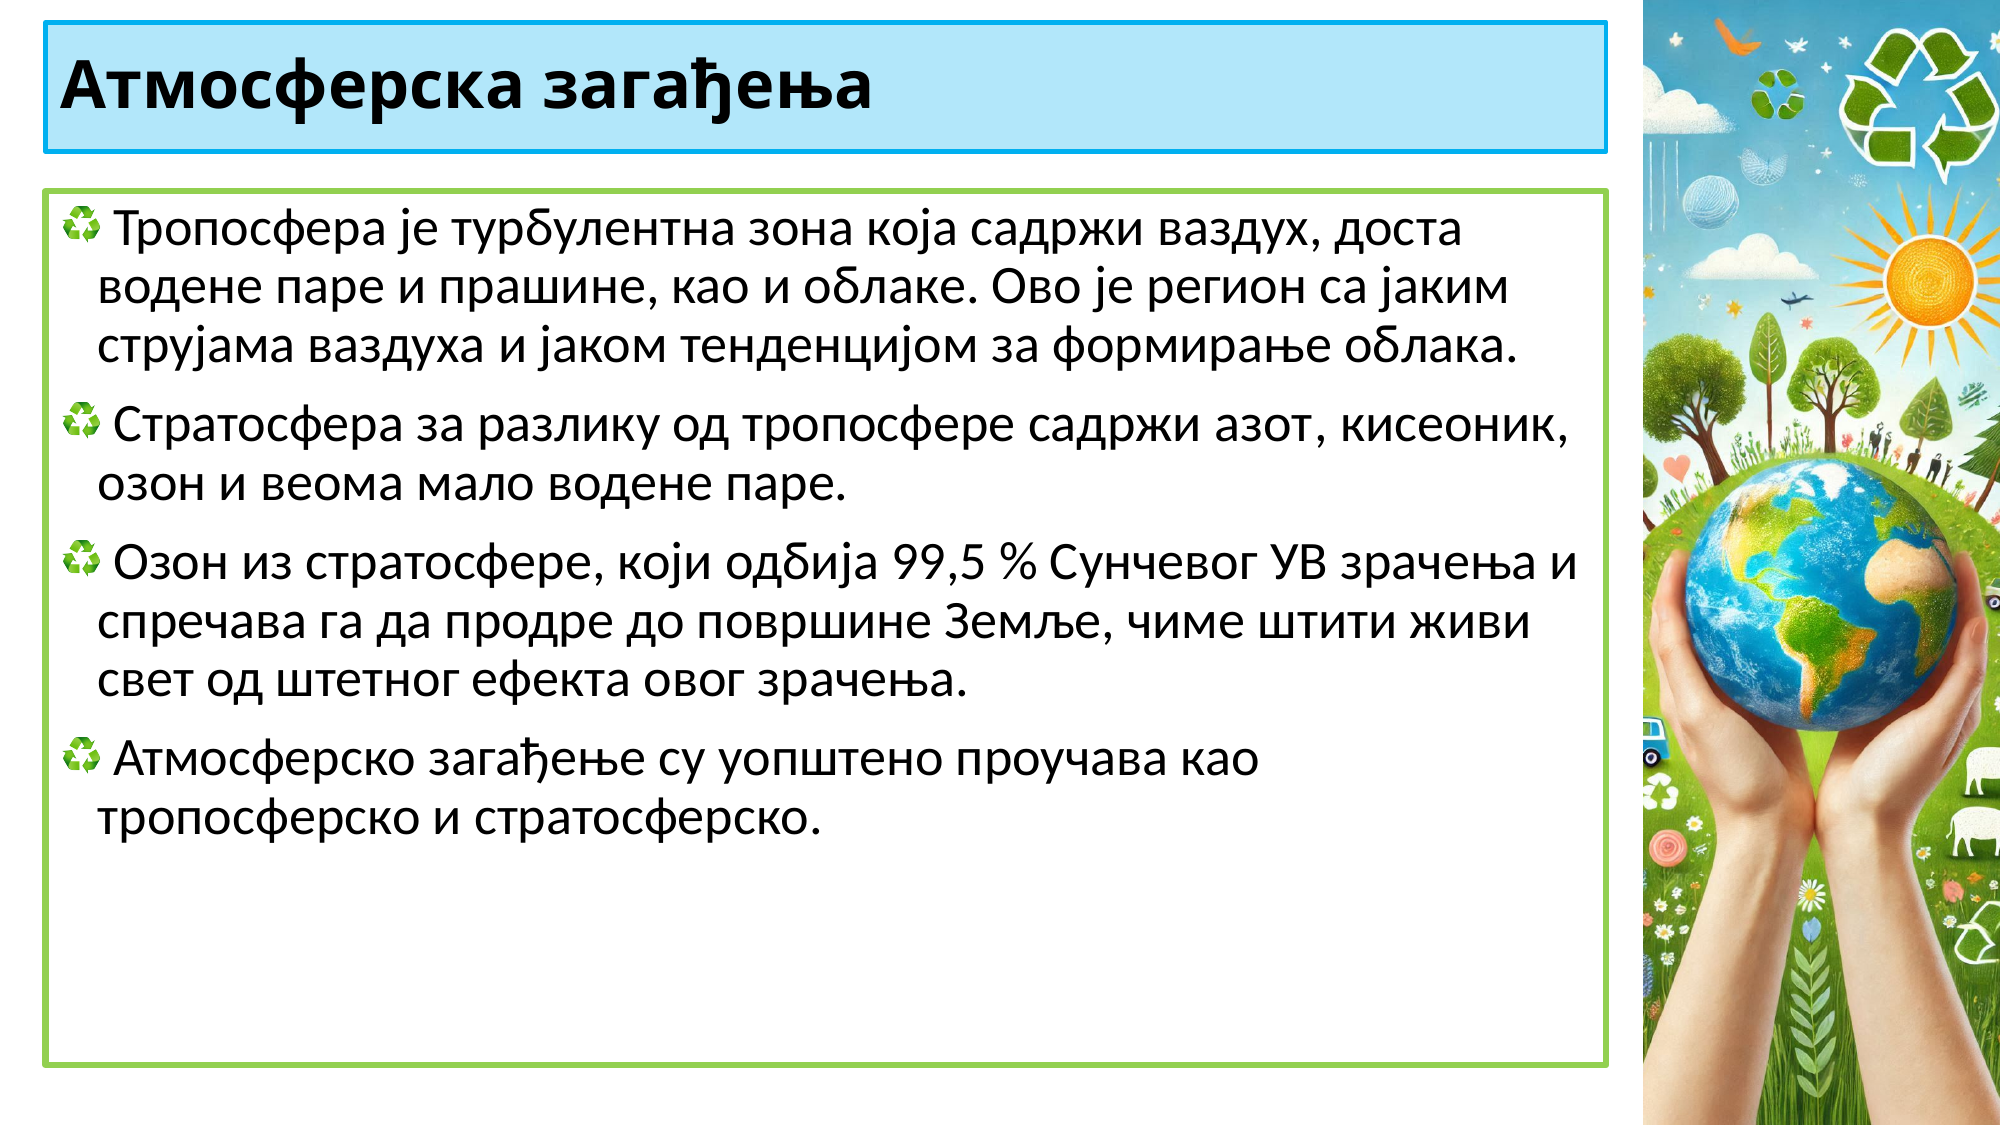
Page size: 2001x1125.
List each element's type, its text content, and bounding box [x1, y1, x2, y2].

list Тропосфера је турбулентна зона која садржи ваздух, доста водене паре и прашине, као и облаке. Ово је регион са јаким струјама ваздуха и јаком тенденцијом за формирање облака. Стратосфера за разлику од тропосфере садржи азот, кисеоник, озон и веома мало водене паре. Озон из стратосфере, који одбија 99,5 % Сунчевог УВ зрачења и спречава га да продре до површине Земље, чиме штити живи свет од штетног ефекта овог зрачења. Атмосферско загађење су уопштено проучава као тропосферско и стратосферско. [42, 188, 1609, 1068]
picture [60, 205, 99, 244]
picture [60, 401, 99, 440]
picture [60, 539, 99, 578]
title Атмосферска загађења [43, 20, 1608, 154]
picture [60, 736, 99, 775]
picture [1643, 0, 2000, 1125]
